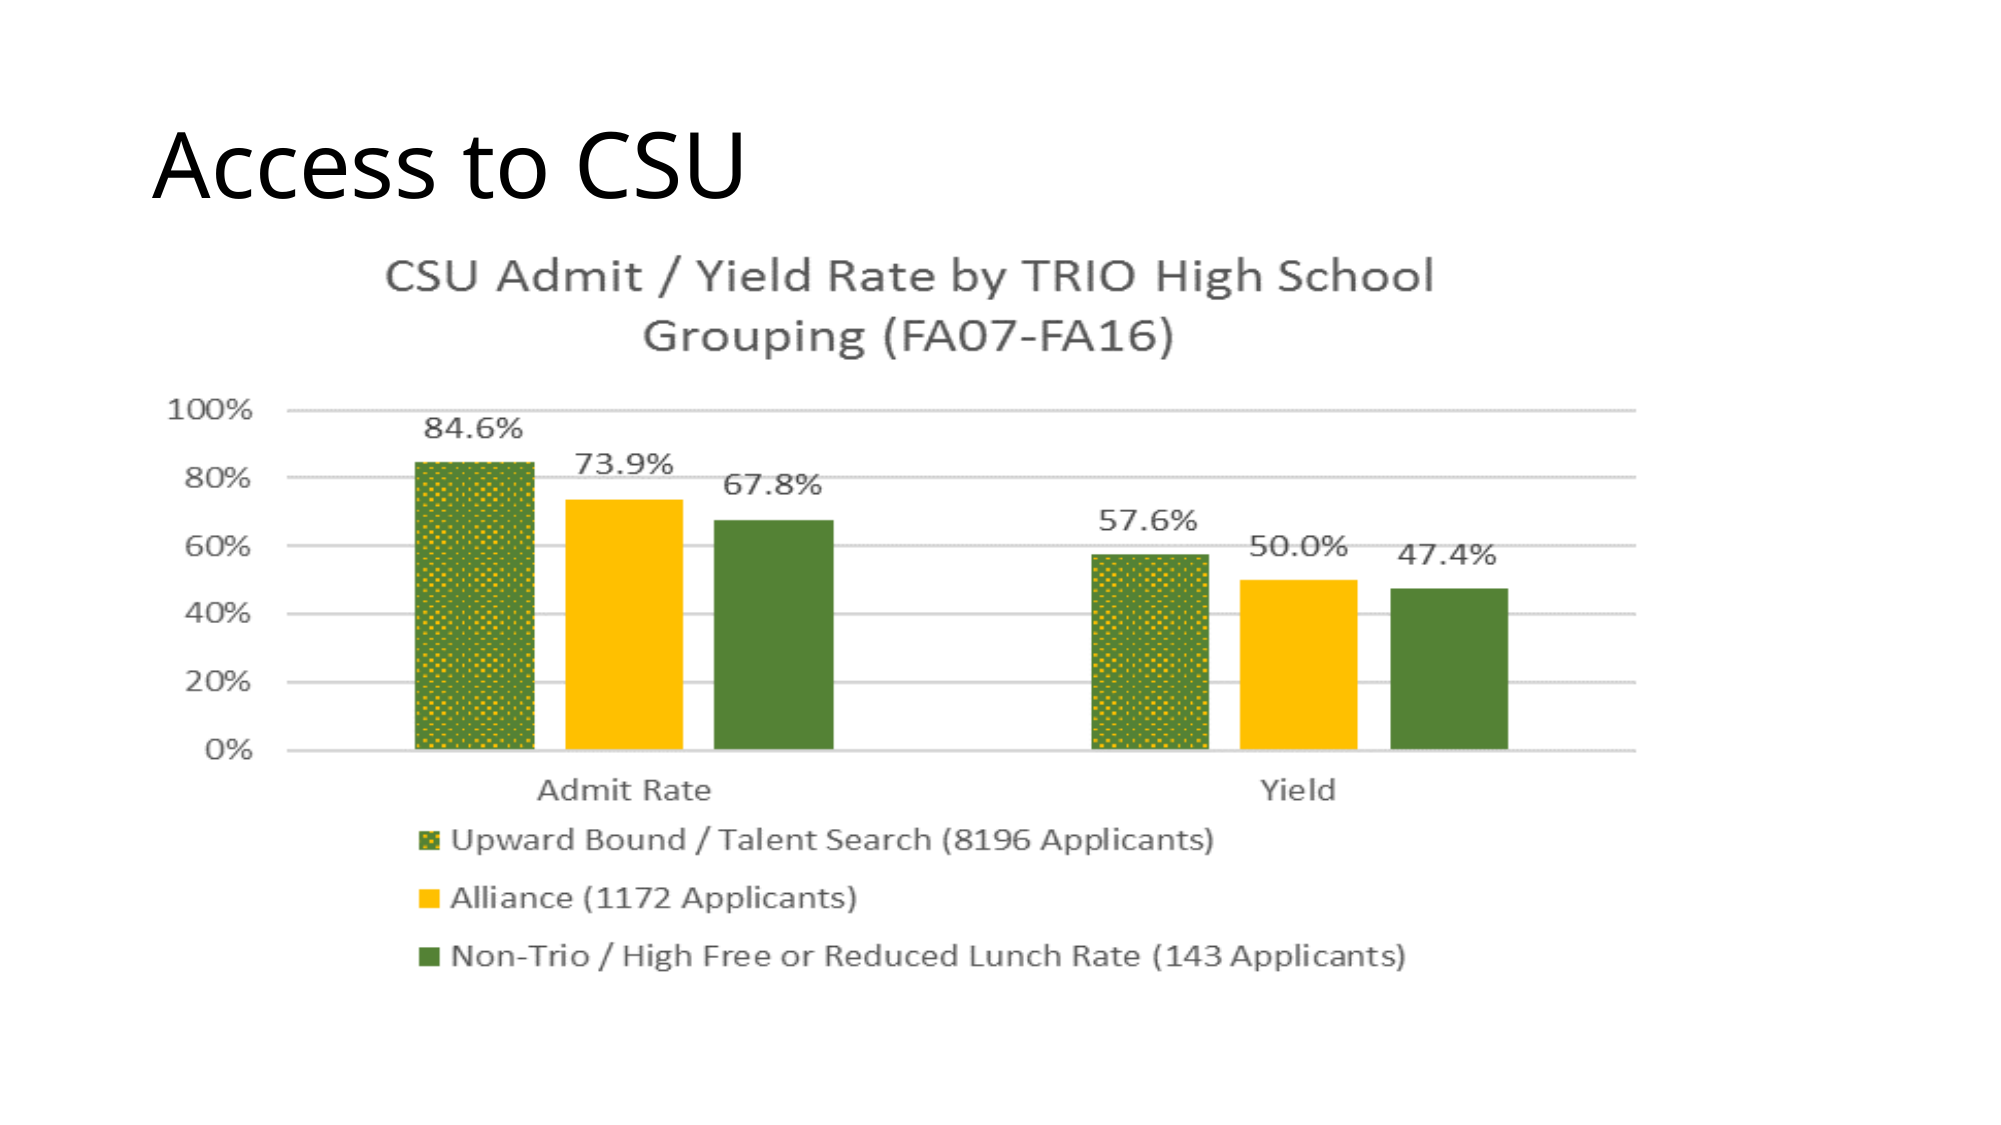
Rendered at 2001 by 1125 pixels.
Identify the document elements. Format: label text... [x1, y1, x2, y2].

title Access to CSU [137, 59, 1863, 278]
picture [137, 218, 1684, 987]
